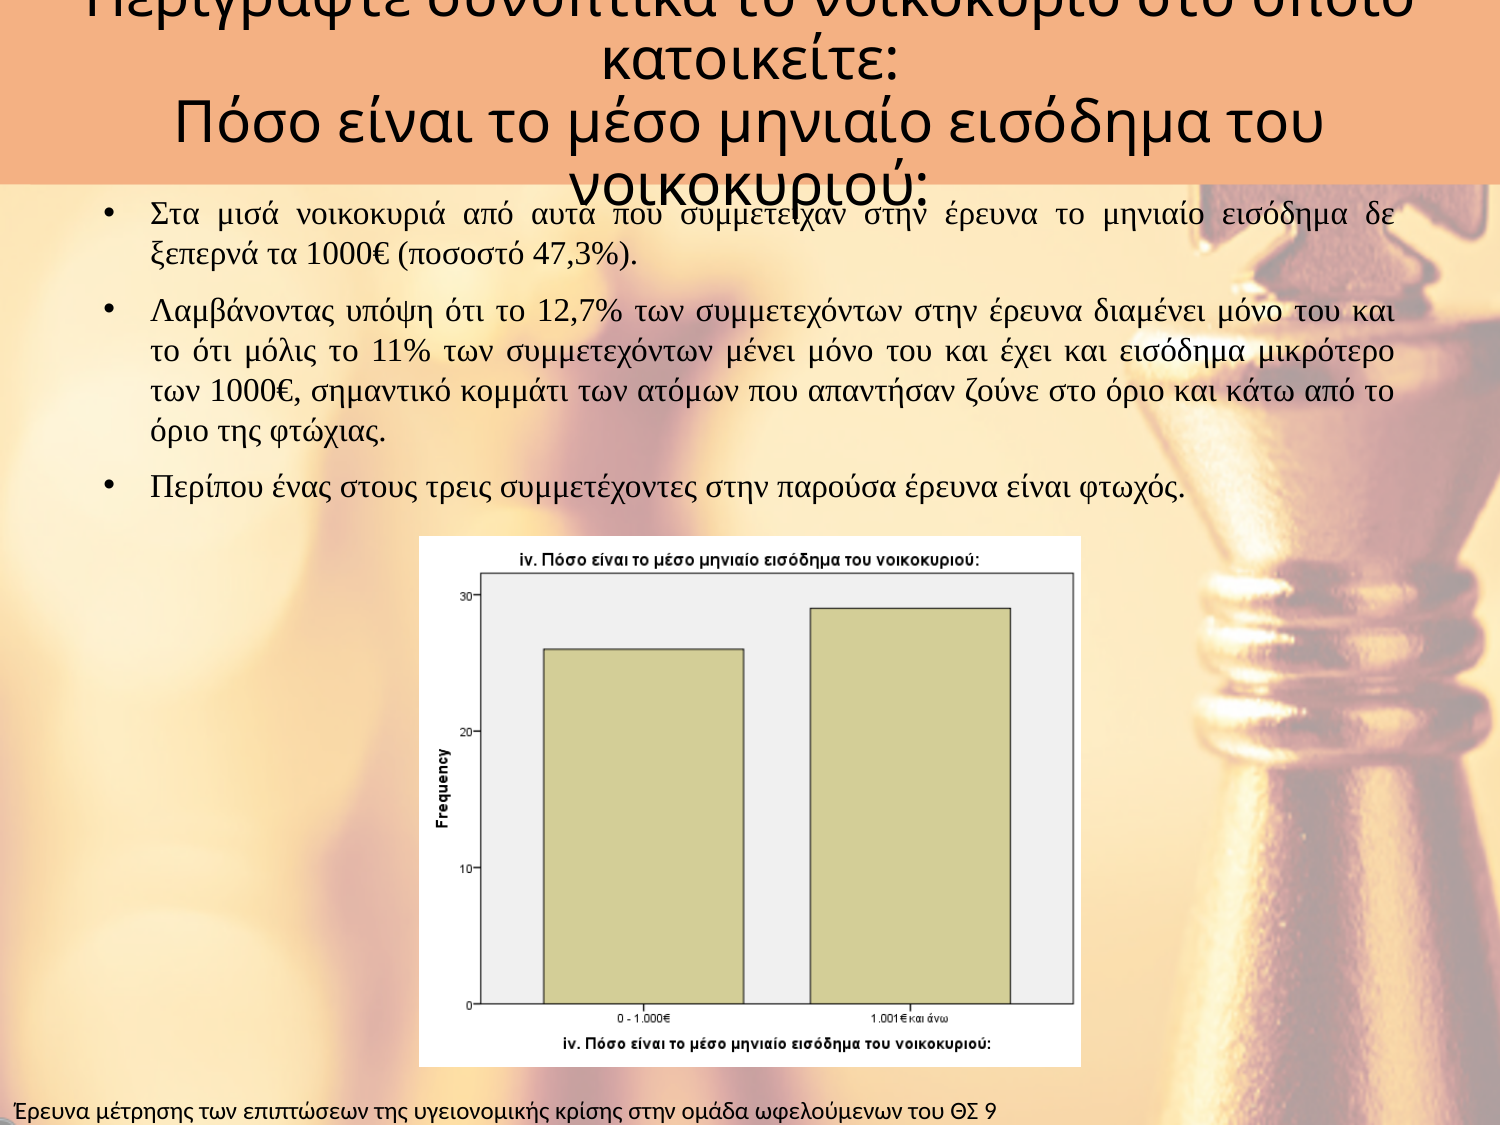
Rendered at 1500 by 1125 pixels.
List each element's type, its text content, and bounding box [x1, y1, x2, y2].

picture [419, 536, 1081, 1067]
title Περιγράψτε συνοπτικά το νοικοκυριό στο οποίο κατοικείτε: Πόσο είναι το μέσο μηνιαίο εισόδημα του νοικοκυριού: [0, 0, 1500, 185]
text_box Στα μισά νοικοκυριά από αυτά που συμμετείχαν στην έρευνα το μηνιαίο εισόδημα δε ξεπερνά τα 1000€ (ποσοστό 47,3%). Λαμβάνοντας υπόψη ότι το 12,7% των συμμετεχόντων στην έρευνα διαμένει μόνο του και το ότι μόλις το 11% των συμμετεχόντων μένει μόνο του και έχει και εισόδημα μικρότερο των 1000€, σημαντικό κομμάτι των ατόμων που απαντήσαν ζούνε στο όριο και κάτω από το όριο της φτώχιας. Περίπου ένας στους τρεις συμμετέχοντες στην παρούσα έρευνα είναι φτωχός. [88, 184, 1412, 512]
text_box Έρευνα μέτρησης των επιπτώσεων της υγειονομικής κρίσης στην ομάδα ωφελούμενων του ΘΣ 9 [0, 1087, 1475, 1125]
